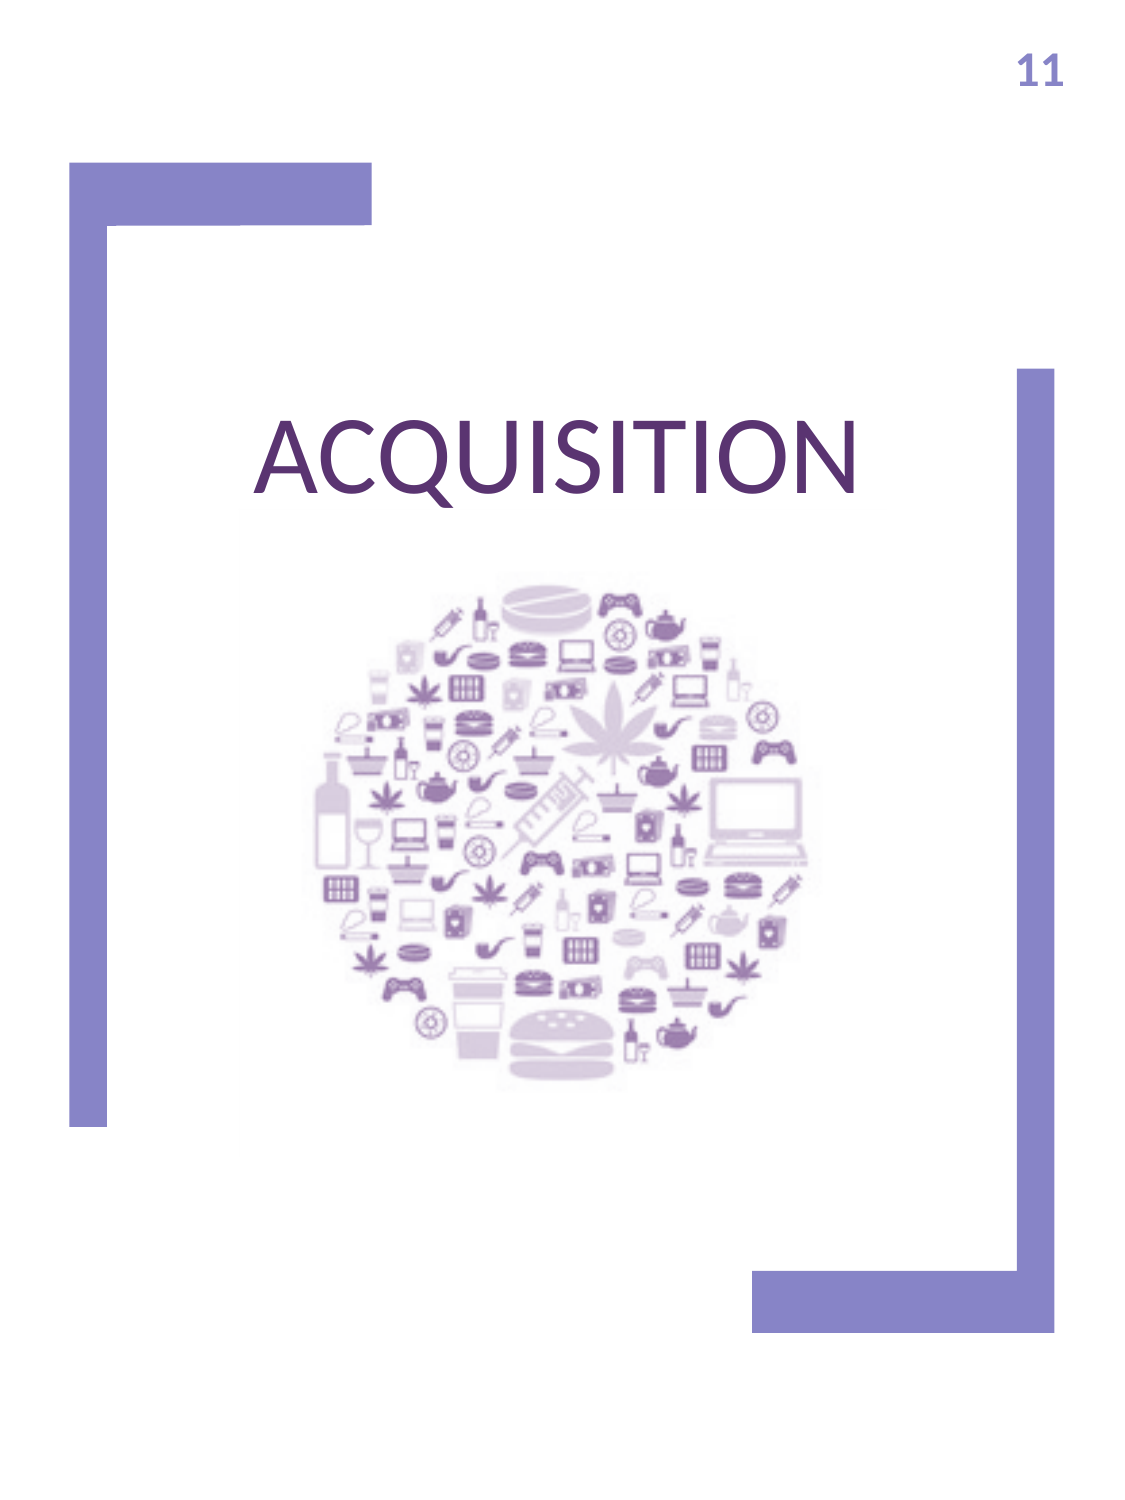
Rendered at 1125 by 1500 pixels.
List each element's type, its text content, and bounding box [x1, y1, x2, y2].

title ACQUISITION [238, 348, 887, 508]
text_box 11 [999, 29, 1083, 105]
picture [238, 508, 887, 1157]
